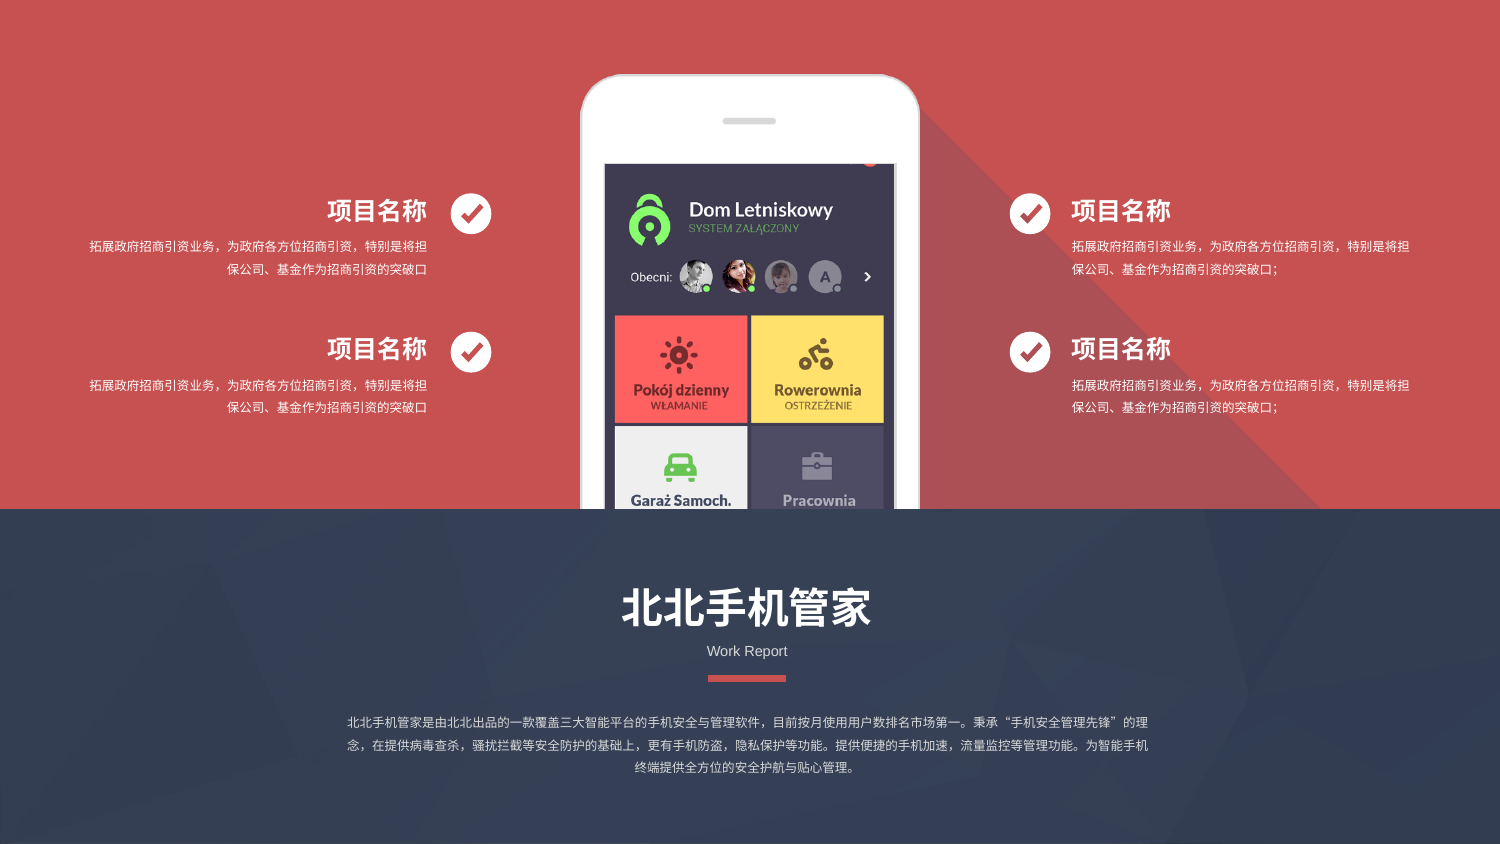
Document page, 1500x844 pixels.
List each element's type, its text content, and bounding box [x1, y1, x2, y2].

text_box 拓展政府招商引资业务，为政府各方位招商引资，特别是将担保公司、基金作为招商引资的突破口； [1057, 224, 1436, 284]
text_box 北北手机管家是由北北出品的一款覆盖三大智能平台的手机安全与管理软件，目前按月使用用户数排名市场第一。秉承“手机安全管理先锋”的理念，在提供病毒查杀，骚扰拦截等安全防护的基础上，更有手机防盗，隐私保护等功能。提供便捷的手机加速，流量监控等管理功能。为智能手机终端提供全方位的安全护航与贴心管理。 [330, 700, 1164, 783]
text_box 项目名称 [1056, 172, 1196, 233]
text_box [1008, 192, 1052, 236]
text_box [1008, 330, 1052, 374]
text_box [449, 330, 493, 374]
text_box 北北手机管家 [512, 574, 982, 640]
text_box 拓展政府招商引资业务，为政府各方位招商引资，特别是将担保公司、基金作为招商引资的突破口 [63, 362, 442, 423]
text_box 项目名称 [302, 172, 442, 224]
text_box [449, 192, 493, 236]
picture [580, 74, 920, 509]
text_box 项目名称 [302, 311, 442, 362]
text_box 拓展政府招商引资业务，为政府各方位招商引资，特别是将担保公司、基金作为招商引资的突破口 [63, 224, 442, 284]
text_box 拓展政府招商引资业务，为政府各方位招商引资，特别是将担保公司、基金作为招商引资的突破口； [1057, 362, 1436, 423]
text_box 项目名称 [1056, 311, 1196, 371]
text_box Work Report [555, 640, 939, 667]
